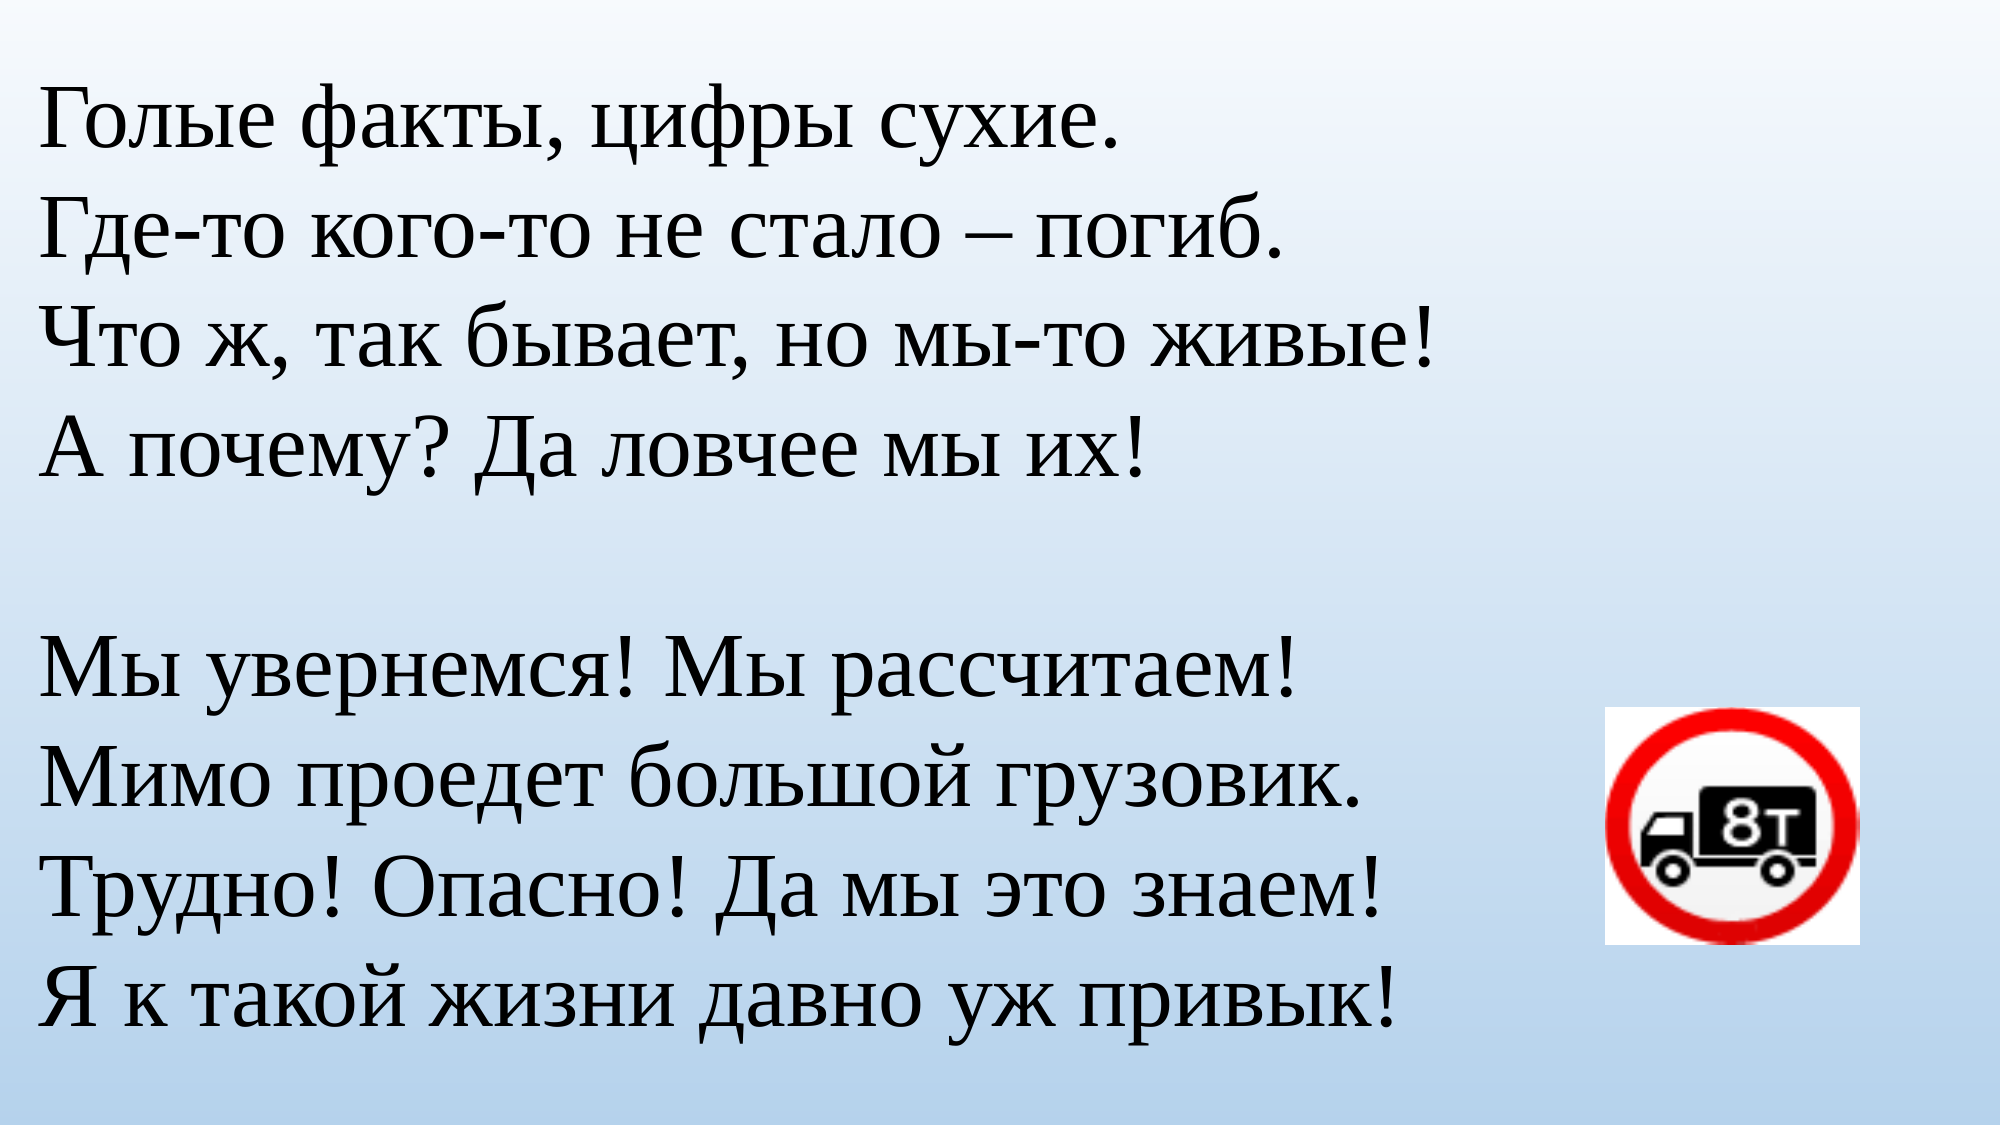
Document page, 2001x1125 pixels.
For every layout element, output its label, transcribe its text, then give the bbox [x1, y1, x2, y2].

text_box Голые факты, цифры сухие. Где-то кого-то не стало – погиб. Что ж, так бывает, но мы-то живые! А почему? Да ловчее мы их! Мы увернемся! Мы рассчитаем! Мимо проедет большой грузовик. Трудно! Опасно! Да мы это знаем! Я к такой жизни давно уж привык! Нет! Не получится вам увернуться! Рано иль поздно, но будешь в беде! Можешь запнуться! Можешь споткнуться! Остановись! Изучи ПДД! [24, 48, 1953, 1125]
picture [1604, 707, 1860, 945]
